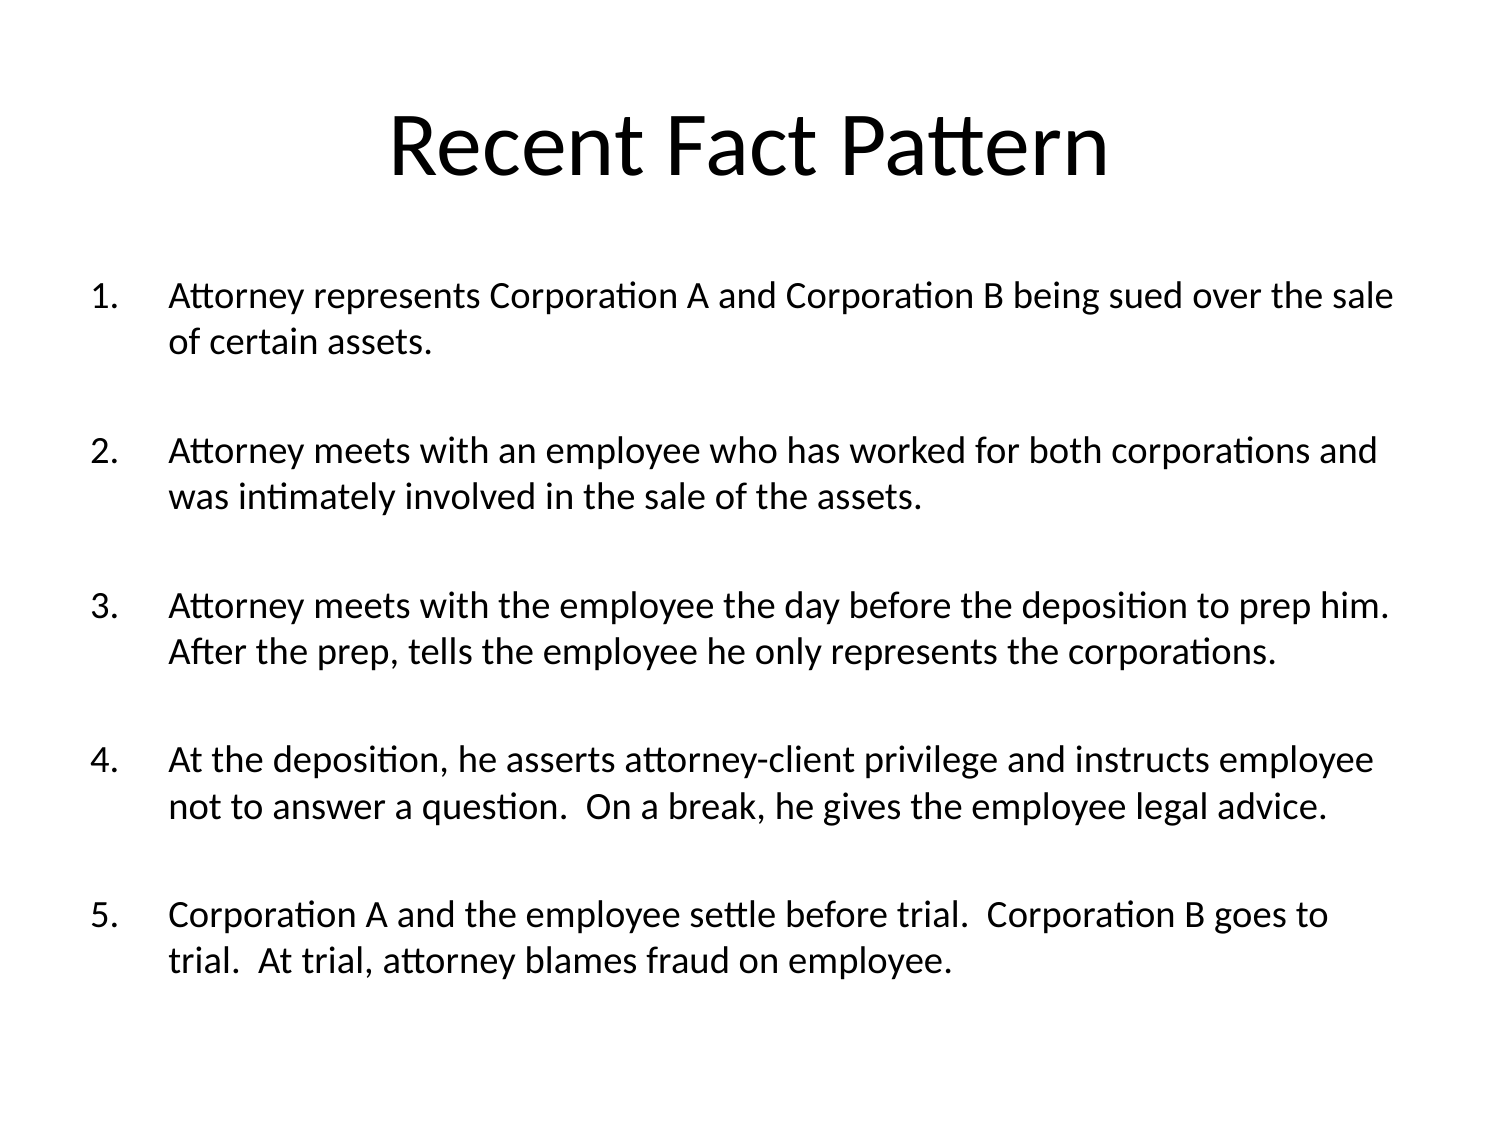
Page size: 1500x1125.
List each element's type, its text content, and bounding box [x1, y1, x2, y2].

title Recent Fact Pattern [75, 45, 1425, 233]
list Attorney represents Corporation A and Corporation B being sued over the sale of certain assets. Attorney meets with an employee who has worked for both corporations and was intimately involved in the sale of the assets. Attorney meets with the employee the day before the deposition to prep him. After the prep, tells the employee he only represents the corporations. At the deposition, he asserts attorney-client privilege and instructs employee not to answer a question. On a break, he gives the employee legal advice. Corporation A and the employee settle before trial. Corporation B goes to trial. At trial, attorney blames fraud on employee. [75, 262, 1425, 1005]
